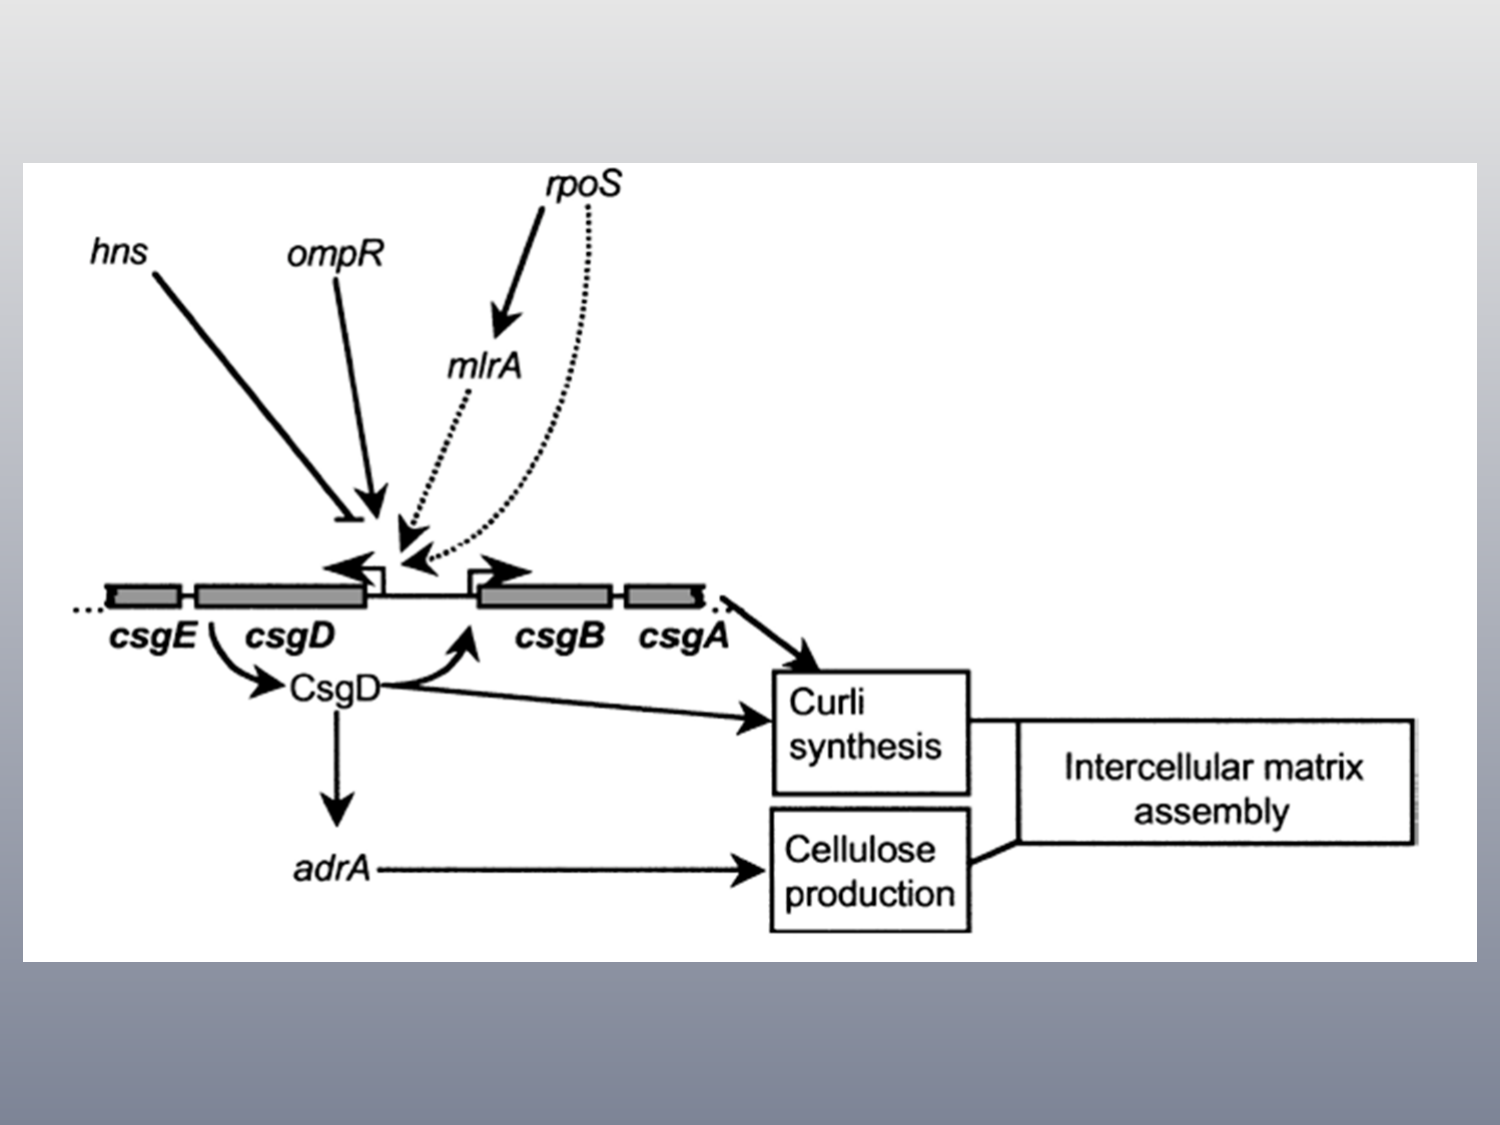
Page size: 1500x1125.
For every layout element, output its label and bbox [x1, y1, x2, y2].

picture [23, 162, 1477, 962]
